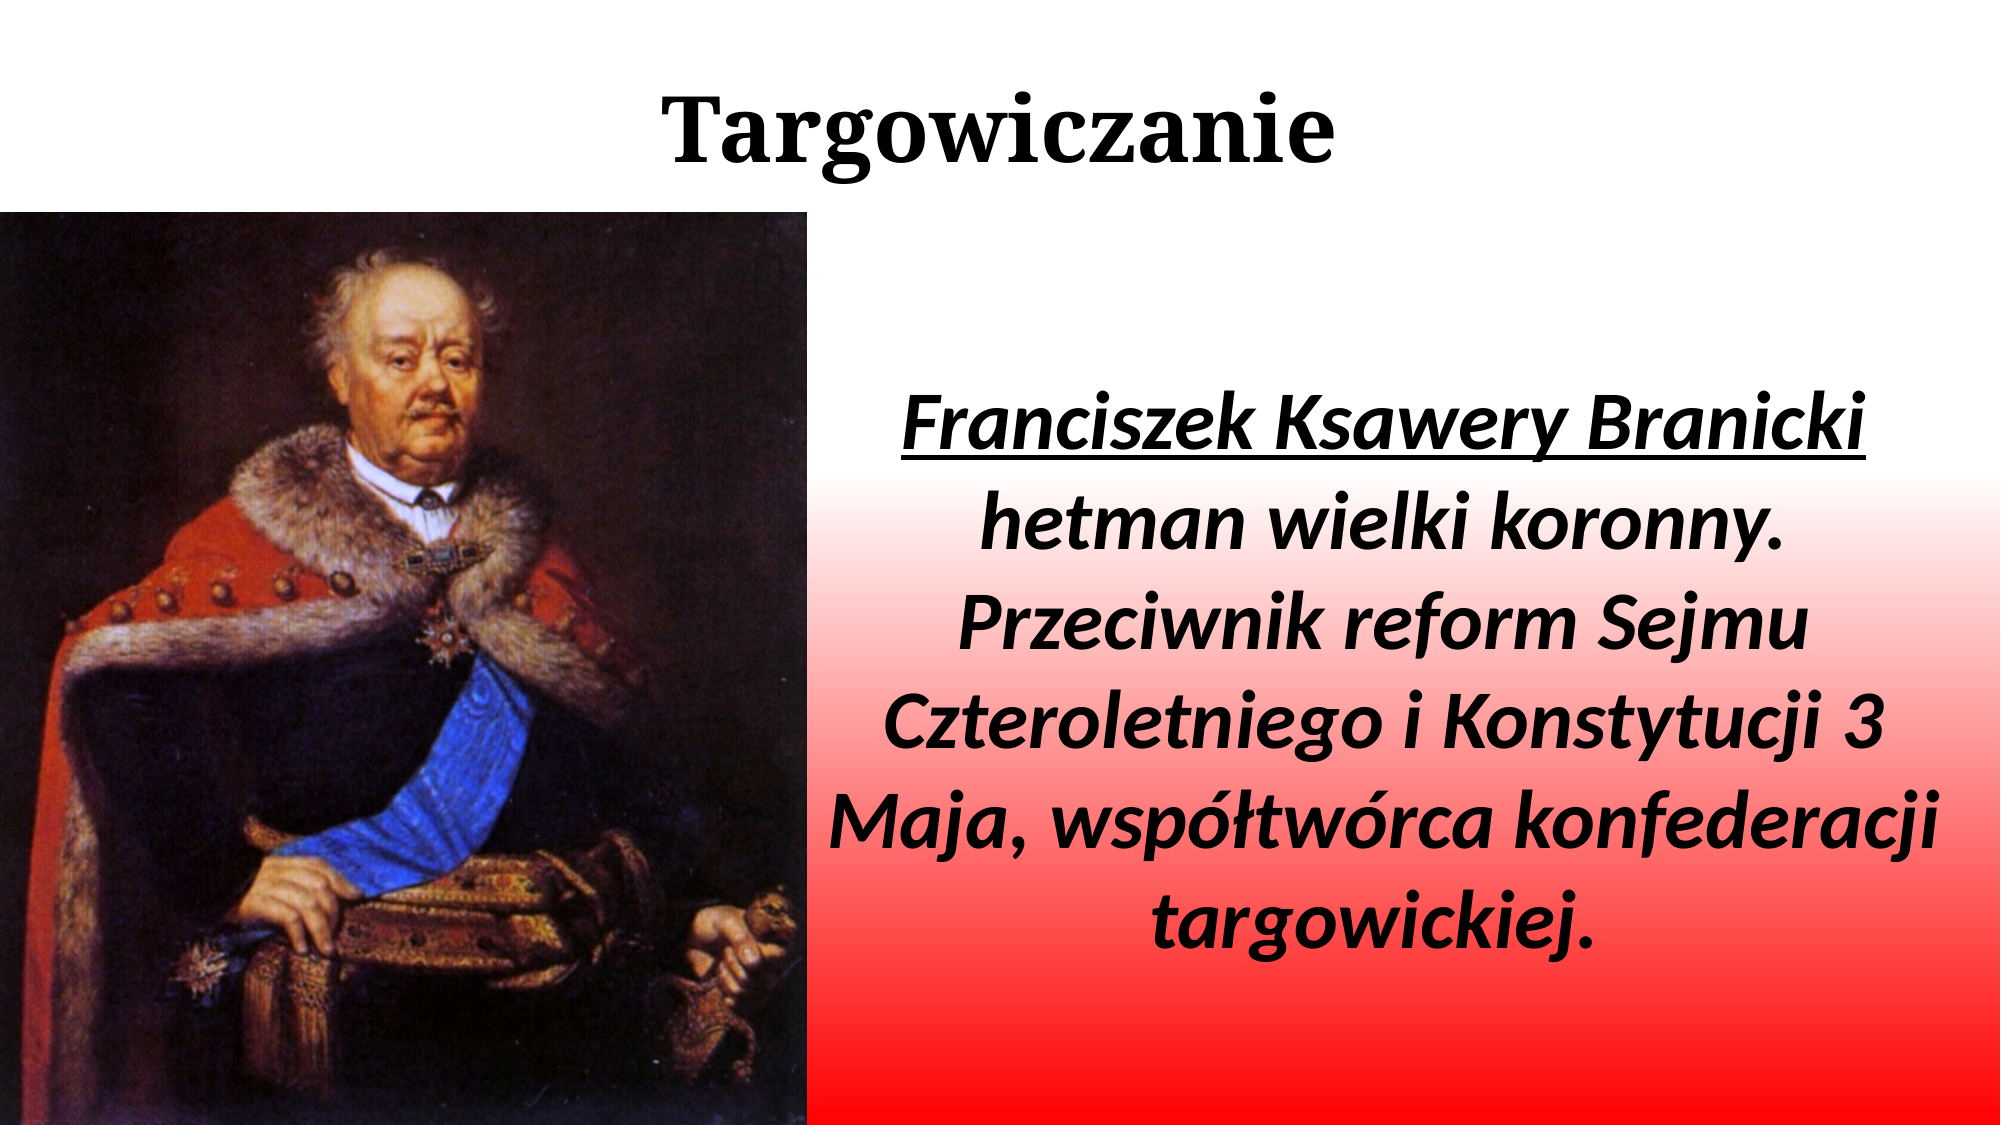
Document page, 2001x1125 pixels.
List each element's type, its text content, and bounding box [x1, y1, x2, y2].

title Targowiczanie [0, 0, 2000, 265]
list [0, 212, 807, 1125]
text_box Franciszek Ksawery Branicki hetman wielki koronny. Przeciwnik reform Sejmu Czteroletniego i Konstytucji 3 Maja, współtwórca konfederacji targowickiej. [807, 358, 1980, 973]
